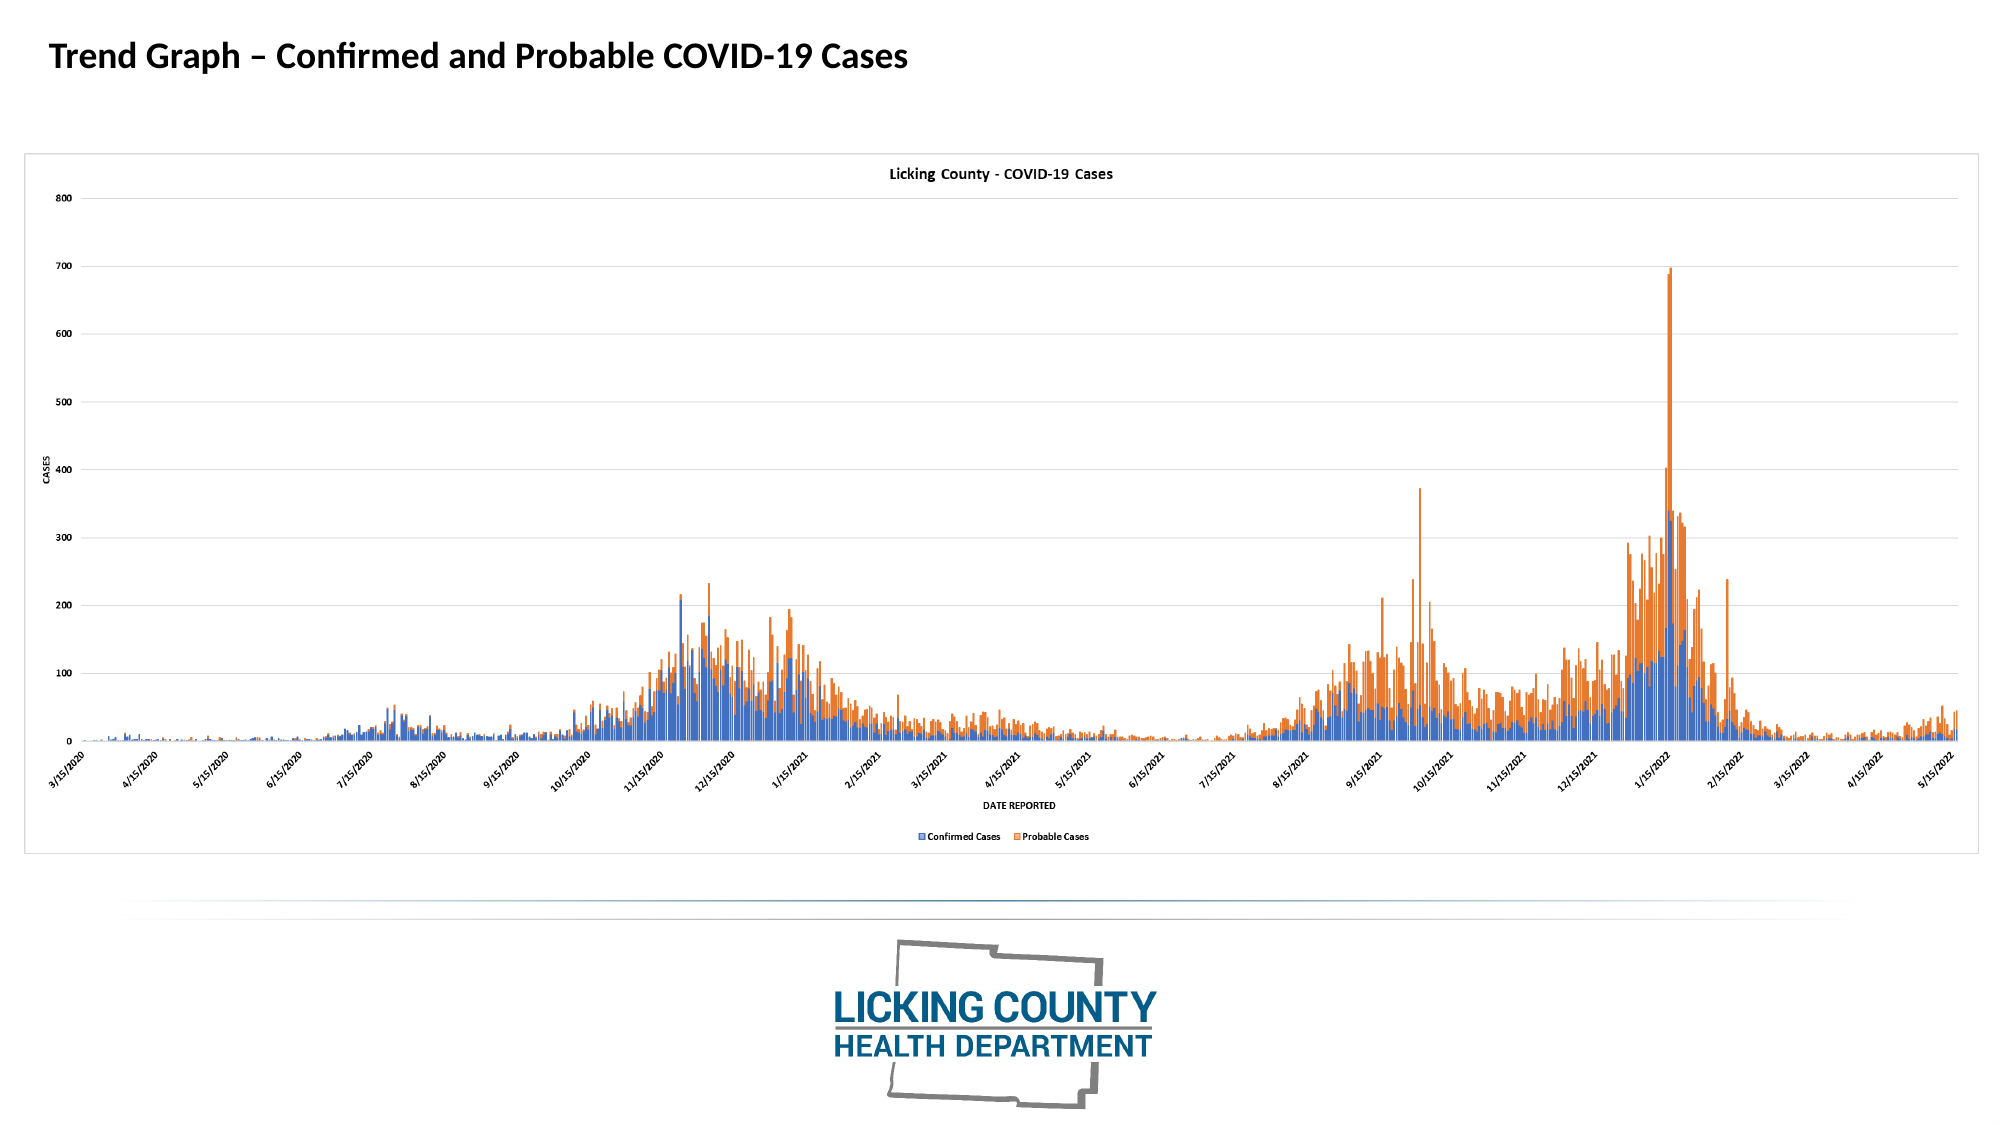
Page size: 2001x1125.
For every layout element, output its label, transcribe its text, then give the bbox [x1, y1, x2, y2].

text_box Trend Graph – Confirmed and Probable COVID-19 Cases [34, 23, 1244, 84]
picture [24, 153, 1979, 854]
picture [3, 874, 1999, 1125]
